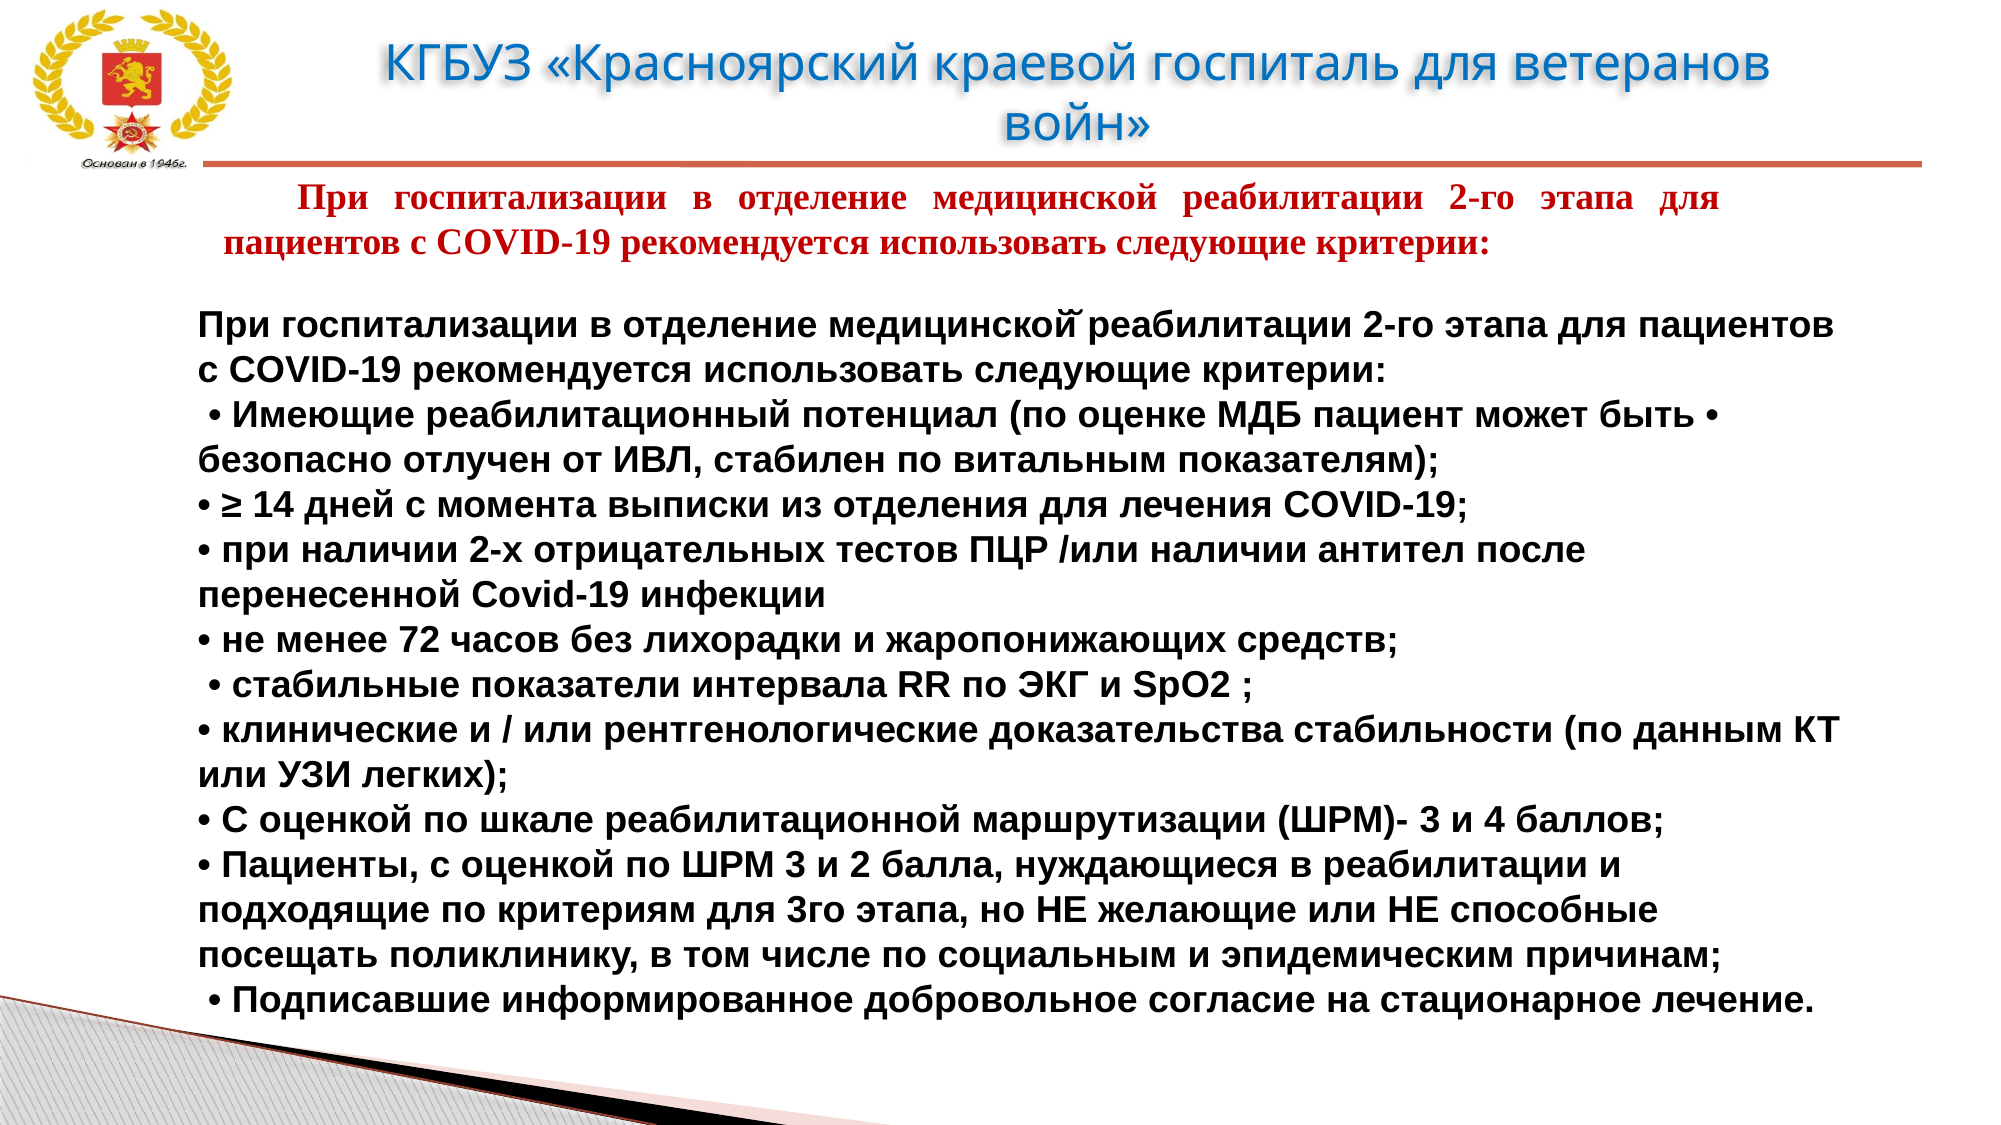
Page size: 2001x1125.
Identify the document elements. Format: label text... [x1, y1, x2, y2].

picture [0, 0, 266, 183]
text_box При госпитализации в отделение медицинской реабилитации 2-го этапа для пациентов с COVID-19 рекомендуется использовать следующие критерии: [208, 164, 1736, 269]
title При госпитализации в отделение медицинской̆ реабилитации 2-го этапа для пациентов с COVID-19 рекомендуется использовать следующие критерии: • Имеющие реабилитационный потенциал (по оценке МДБ пациент может быть • безопасно отлучен от ИВЛ, стабилен по витальным показателям); • ≥ 14 дней с момента выписки из отделения для лечения COVID-19; • при наличии 2-х отрицательных тестов ПЦР /или наличии антител после перенесенной Covid-19 инфекции • не менее 72 часов без лихорадки и жаропонижающих средств; • стабильные показатели интервала RR по ЭКГ и SpO2 ; • клинические и / или рентгенологические доказательства стабильности (по данным КТ или УЗИ легких); • С оценкой по шкале реабилитационной маршрутизации (ШРМ)- 3 и 4 баллов; • Пациенты, с оценкой по ШРМ 3 и 2 балла, нуждающиеся в реабилитации и подходящие по критериям для 3го этапа, но НЕ желающие или НЕ способные посещать поликлинику, в том числе по социальным и эпидемическим причинам; • Подписавшие информированное добровольное согласие на стационарное лечение. [183, 292, 1856, 550]
